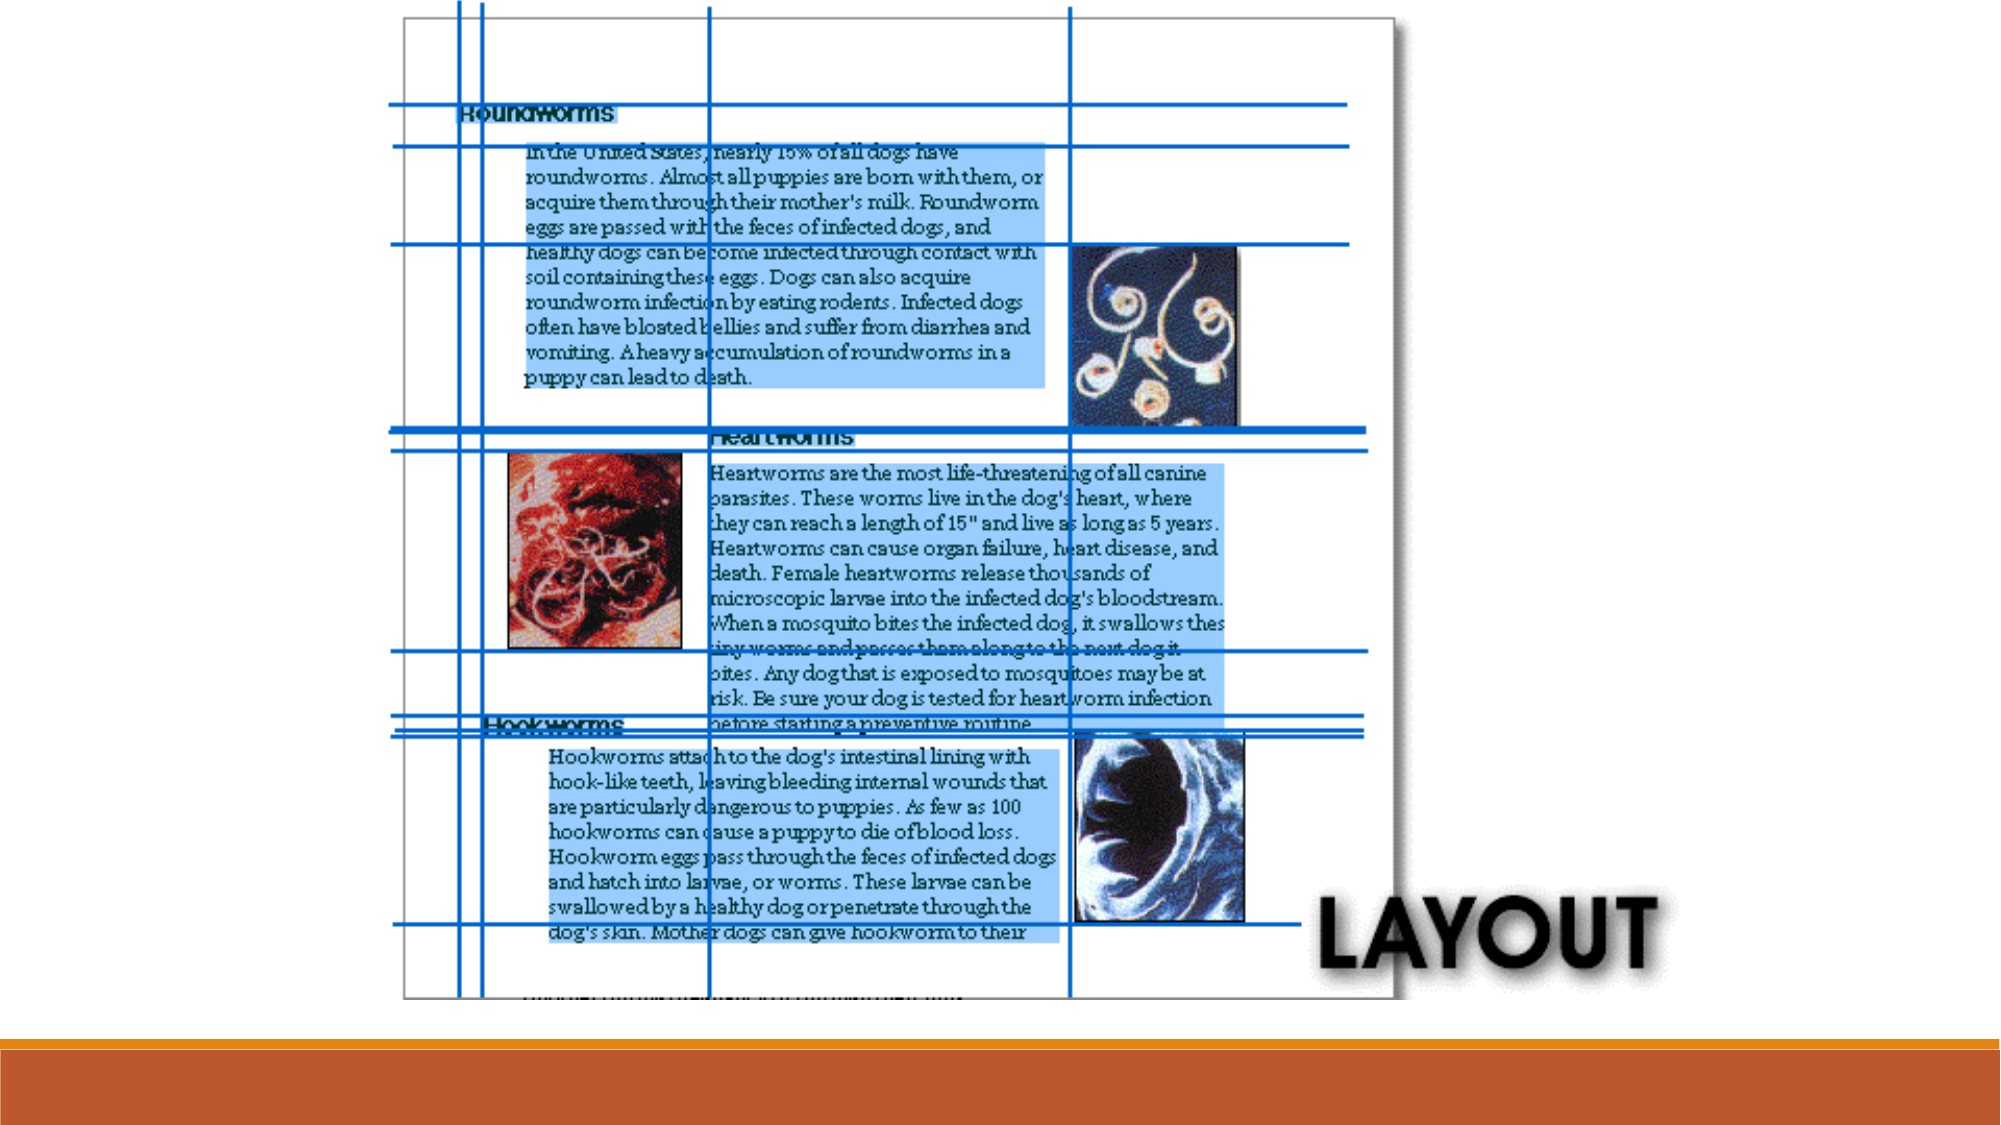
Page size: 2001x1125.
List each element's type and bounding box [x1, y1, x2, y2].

picture [387, 0, 1722, 1001]
